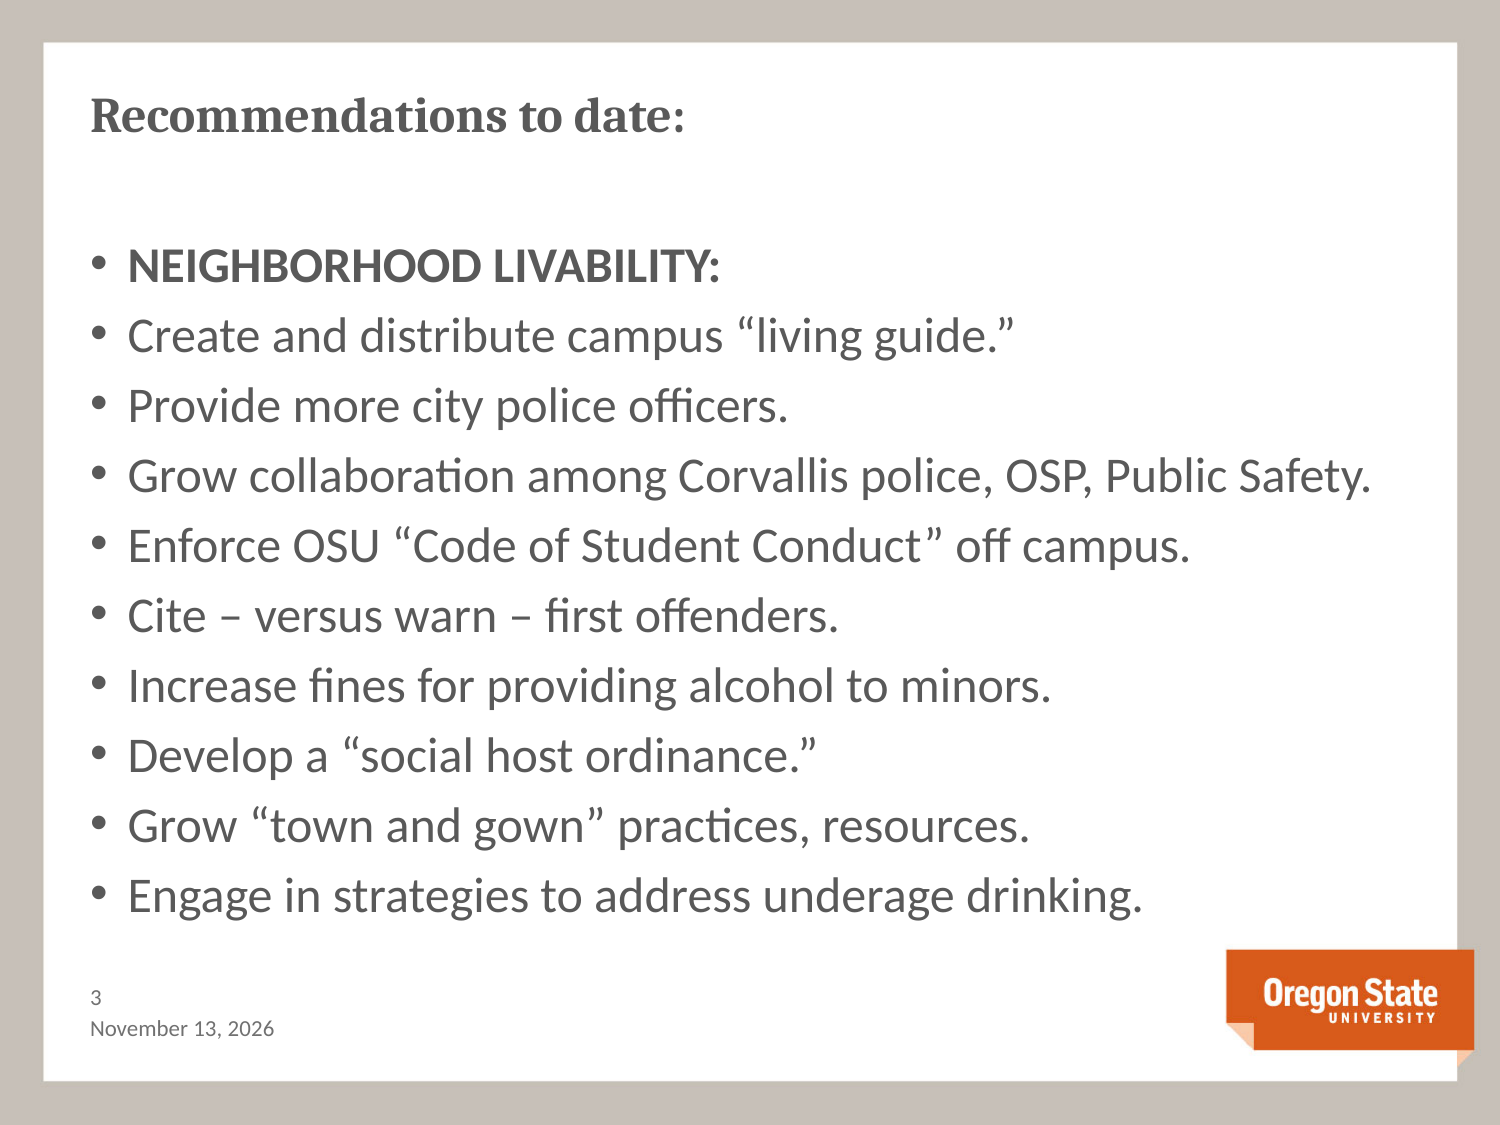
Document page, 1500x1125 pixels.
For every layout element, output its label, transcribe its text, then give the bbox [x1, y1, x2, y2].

list NEIGHBORHOOD LIVABILITY: Create and distribute campus “living guide.” Provide more city police officers. Grow collaboration among Corvallis police, OSP, Public Safety. Enforce OSU “Code of Student Conduct” off campus. Cite – versus warn – first offenders. Increase fines for providing alcohol to minors. Develop a “social host ordinance.” Grow “town and gown” practices, resources. Engage in strategies to address underage drinking. [74, 224, 1426, 938]
slide_number 2 [75, 982, 135, 1013]
title Recommendations to date: [74, 74, 1426, 188]
picture [0, 0, 1500, 1125]
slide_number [75, 1012, 375, 1043]
